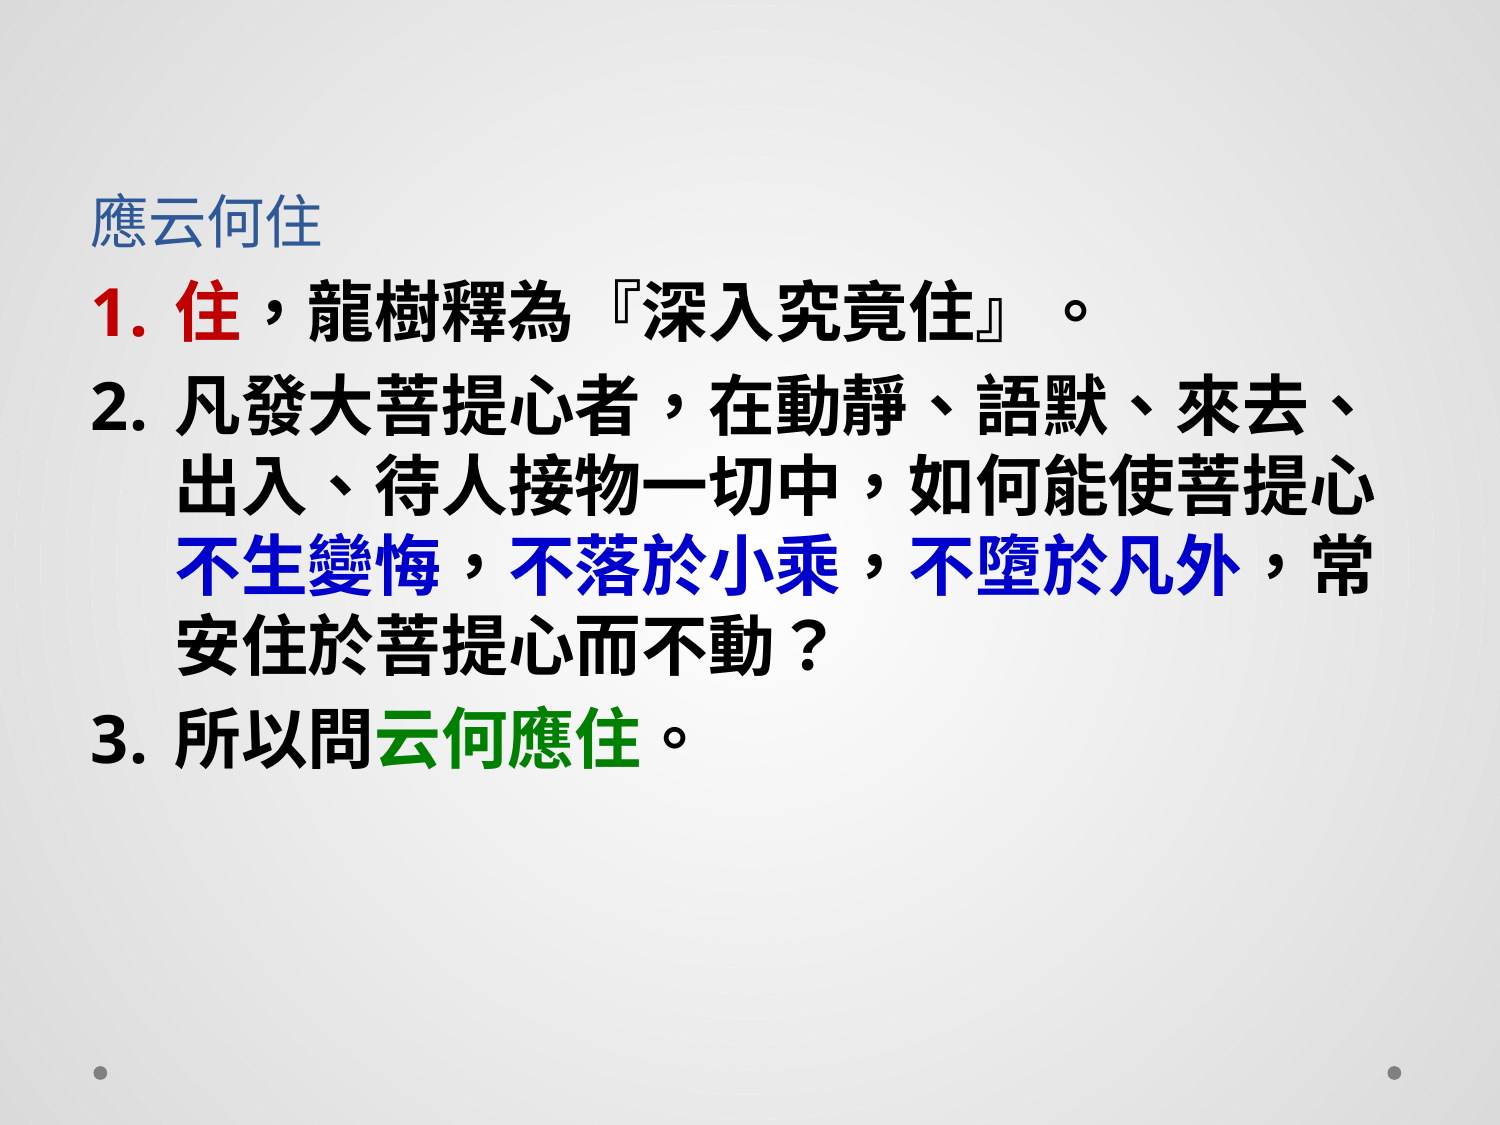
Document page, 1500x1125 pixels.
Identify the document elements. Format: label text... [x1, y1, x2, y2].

list 住，龍樹釋為『深入究竟住』。 凡發大菩提心者，在動靜、語默、來去、出入、待人接物一切中，如何能使菩提心不生變悔，不落於小乘，不墮於凡外，常安住於菩提心而不動？ 所以問云何應住。 [74, 262, 1426, 1059]
title 應云何住 [75, 0, 1425, 262]
